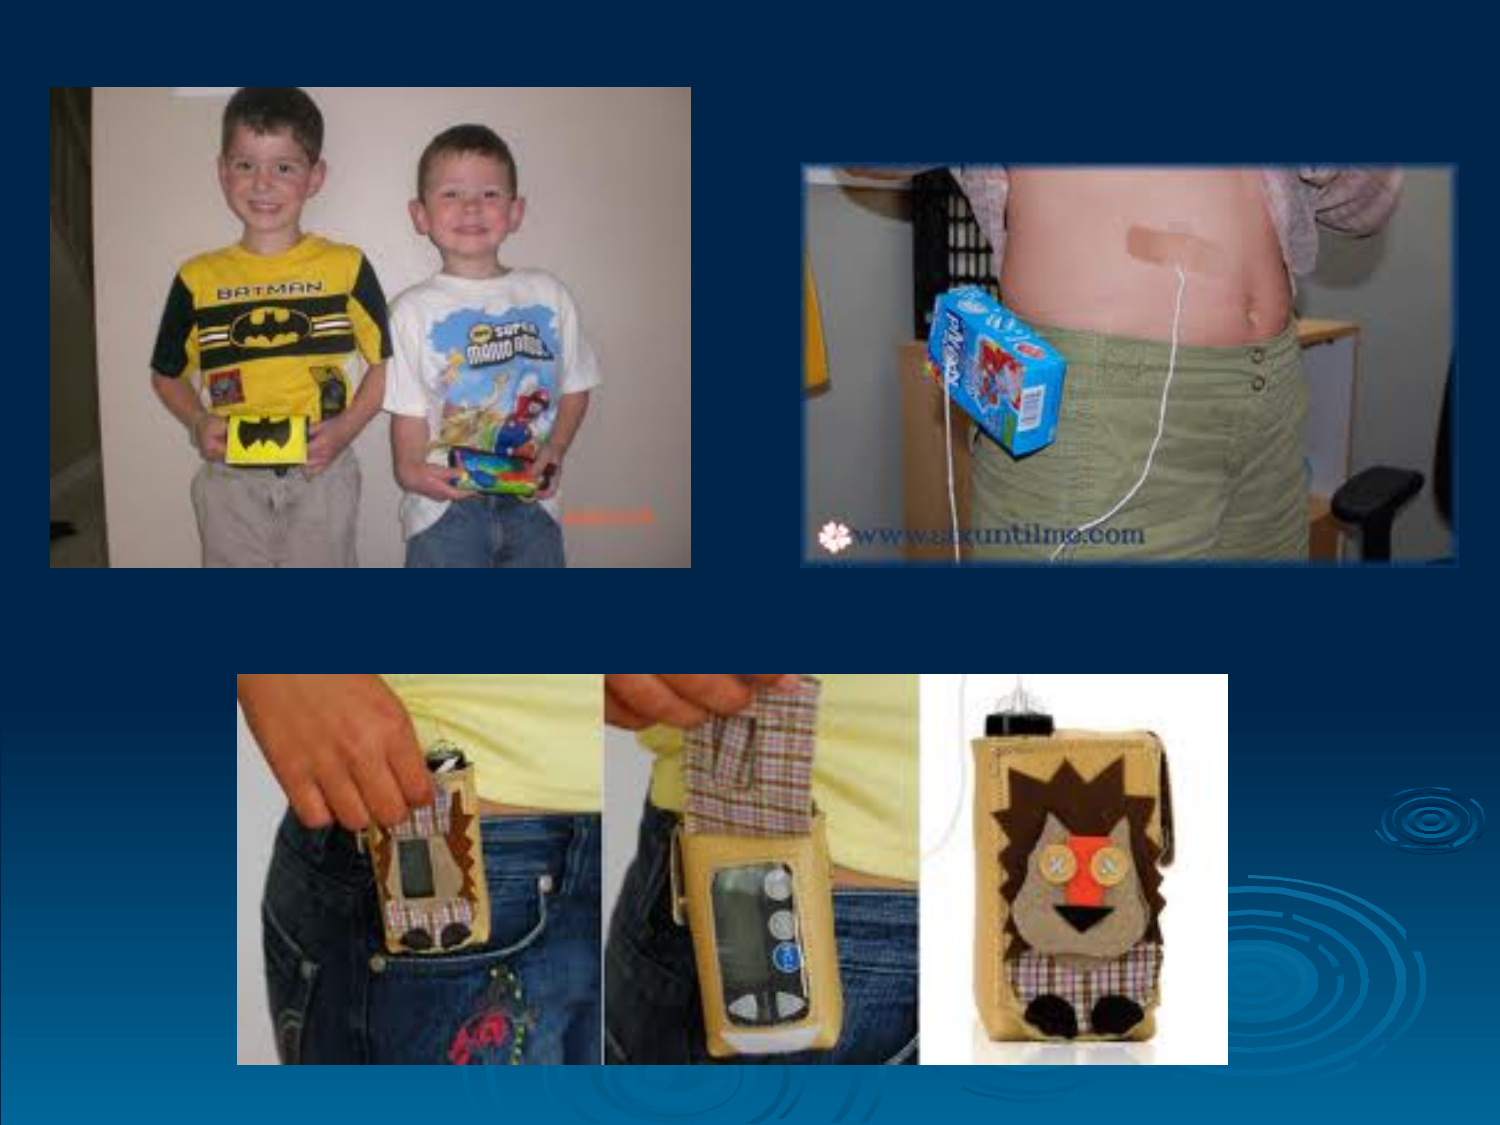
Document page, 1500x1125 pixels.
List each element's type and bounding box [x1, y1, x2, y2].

picture [49, 87, 692, 568]
picture [237, 674, 1228, 1064]
picture [799, 162, 1459, 568]
